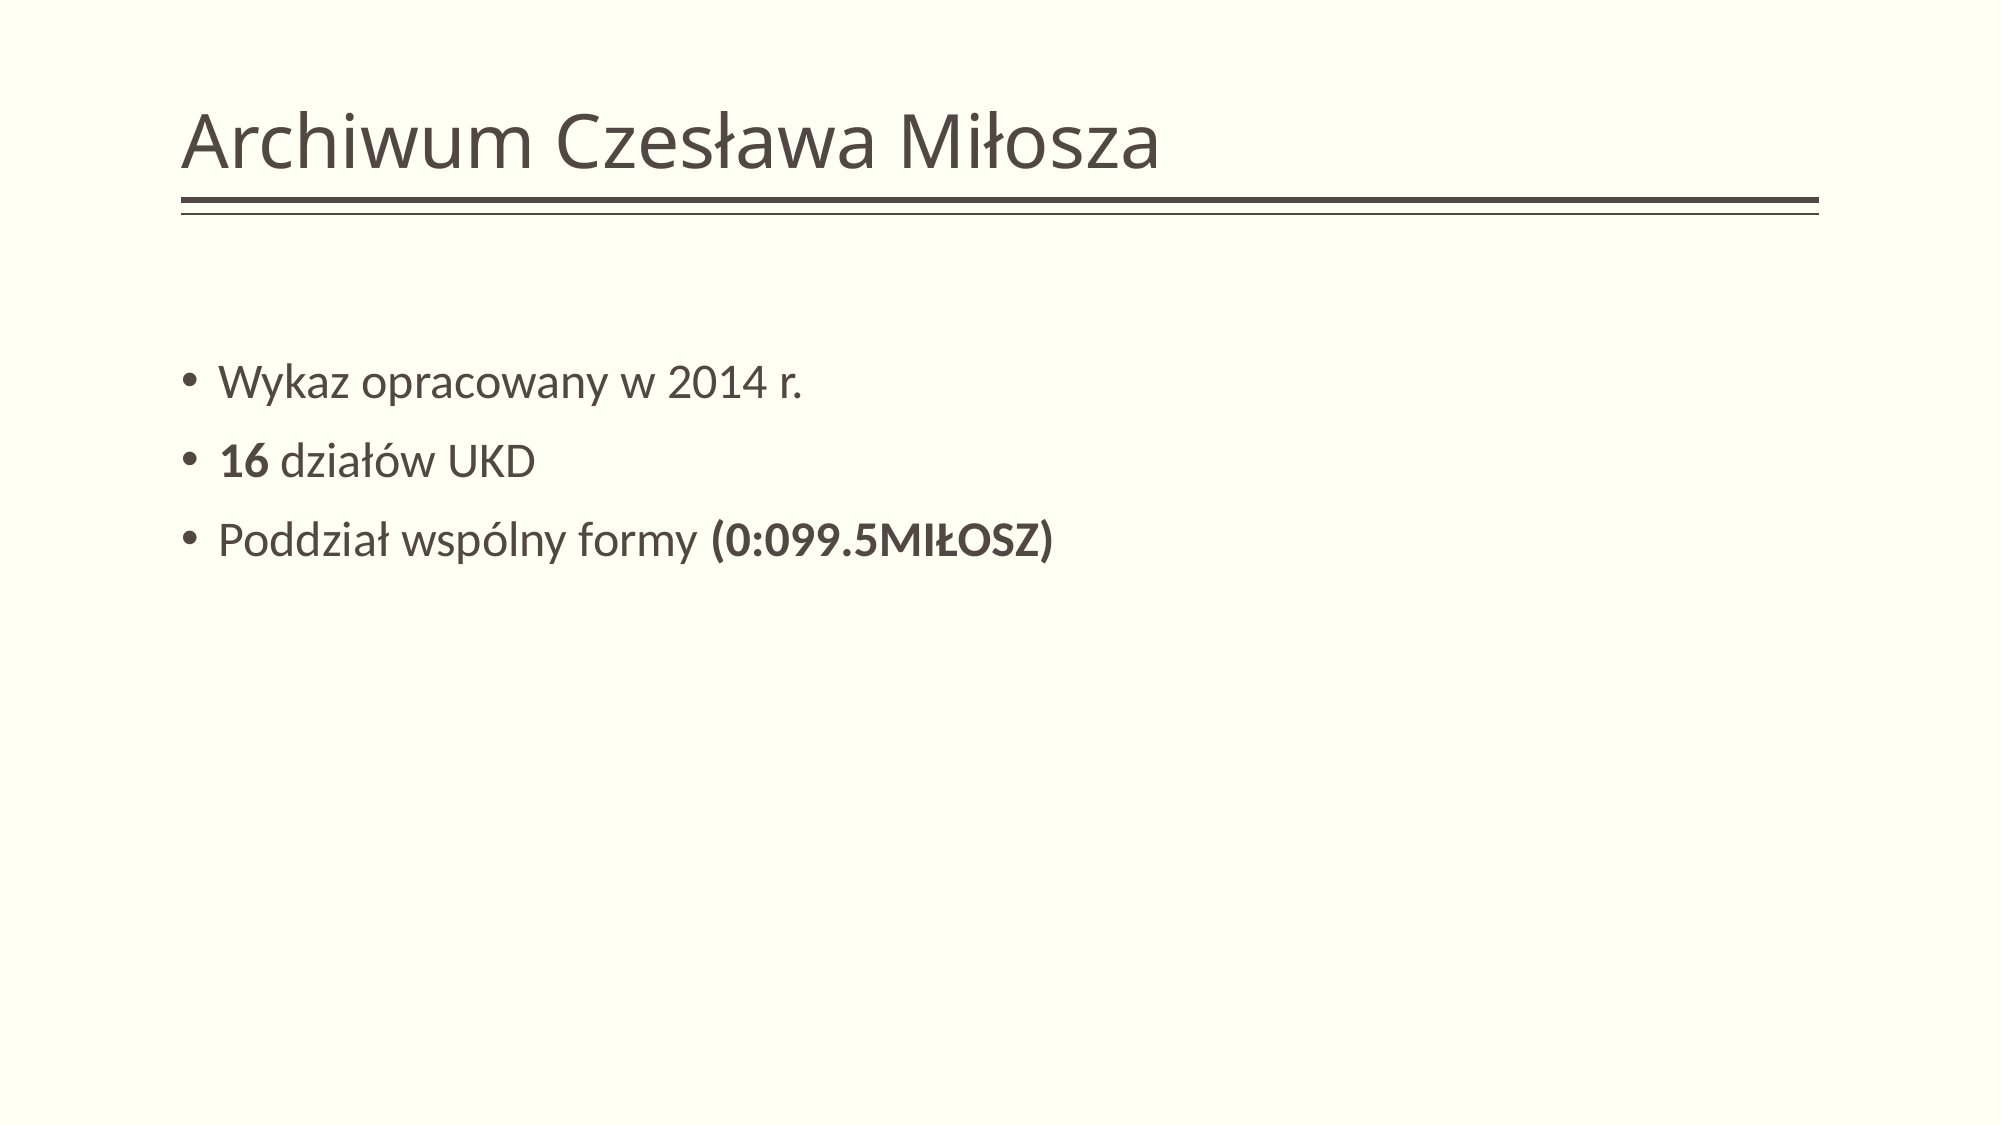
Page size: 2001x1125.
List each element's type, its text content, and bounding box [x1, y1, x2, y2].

list Wykaz opracowany w 2014 r. 16 działów UKD Poddział wspólny formy (0:099.5MIŁOSZ) [181, 262, 1819, 1013]
title Archiwum Czesława Miłosza [181, 12, 1819, 193]
